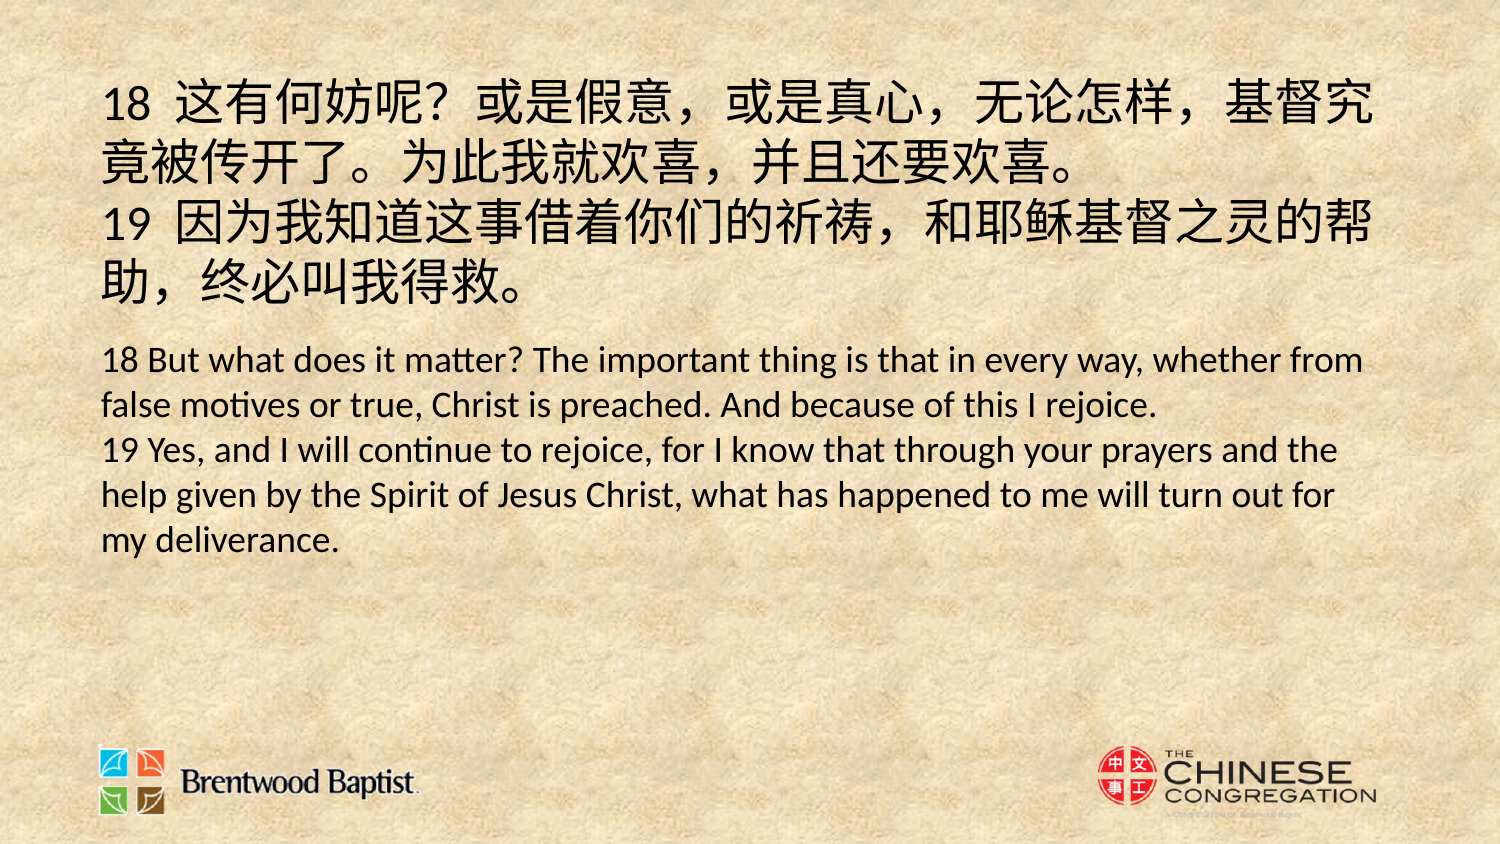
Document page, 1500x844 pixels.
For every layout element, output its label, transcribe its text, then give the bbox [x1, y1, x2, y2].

picture [0, 0, 1500, 844]
text_box 18 这有何妨呢？或是假意，或是真心，无论怎样，基督究竟被传开了。为此我就欢喜，并且还要欢喜。 19 因为我知道这事借着你们的祈祷，和耶稣基督之灵的帮助，终必叫我得救。 18 But what does it matter? The important thing is that in every way, whether from false motives or true, Christ is preached. And because of this I rejoice. 19 Yes, and I will continue to rejoice, for I know that through your prayers and the help given by the Spirit of Jesus Christ, what has happened to me will turn out for my deliverance. [85, 62, 1407, 613]
